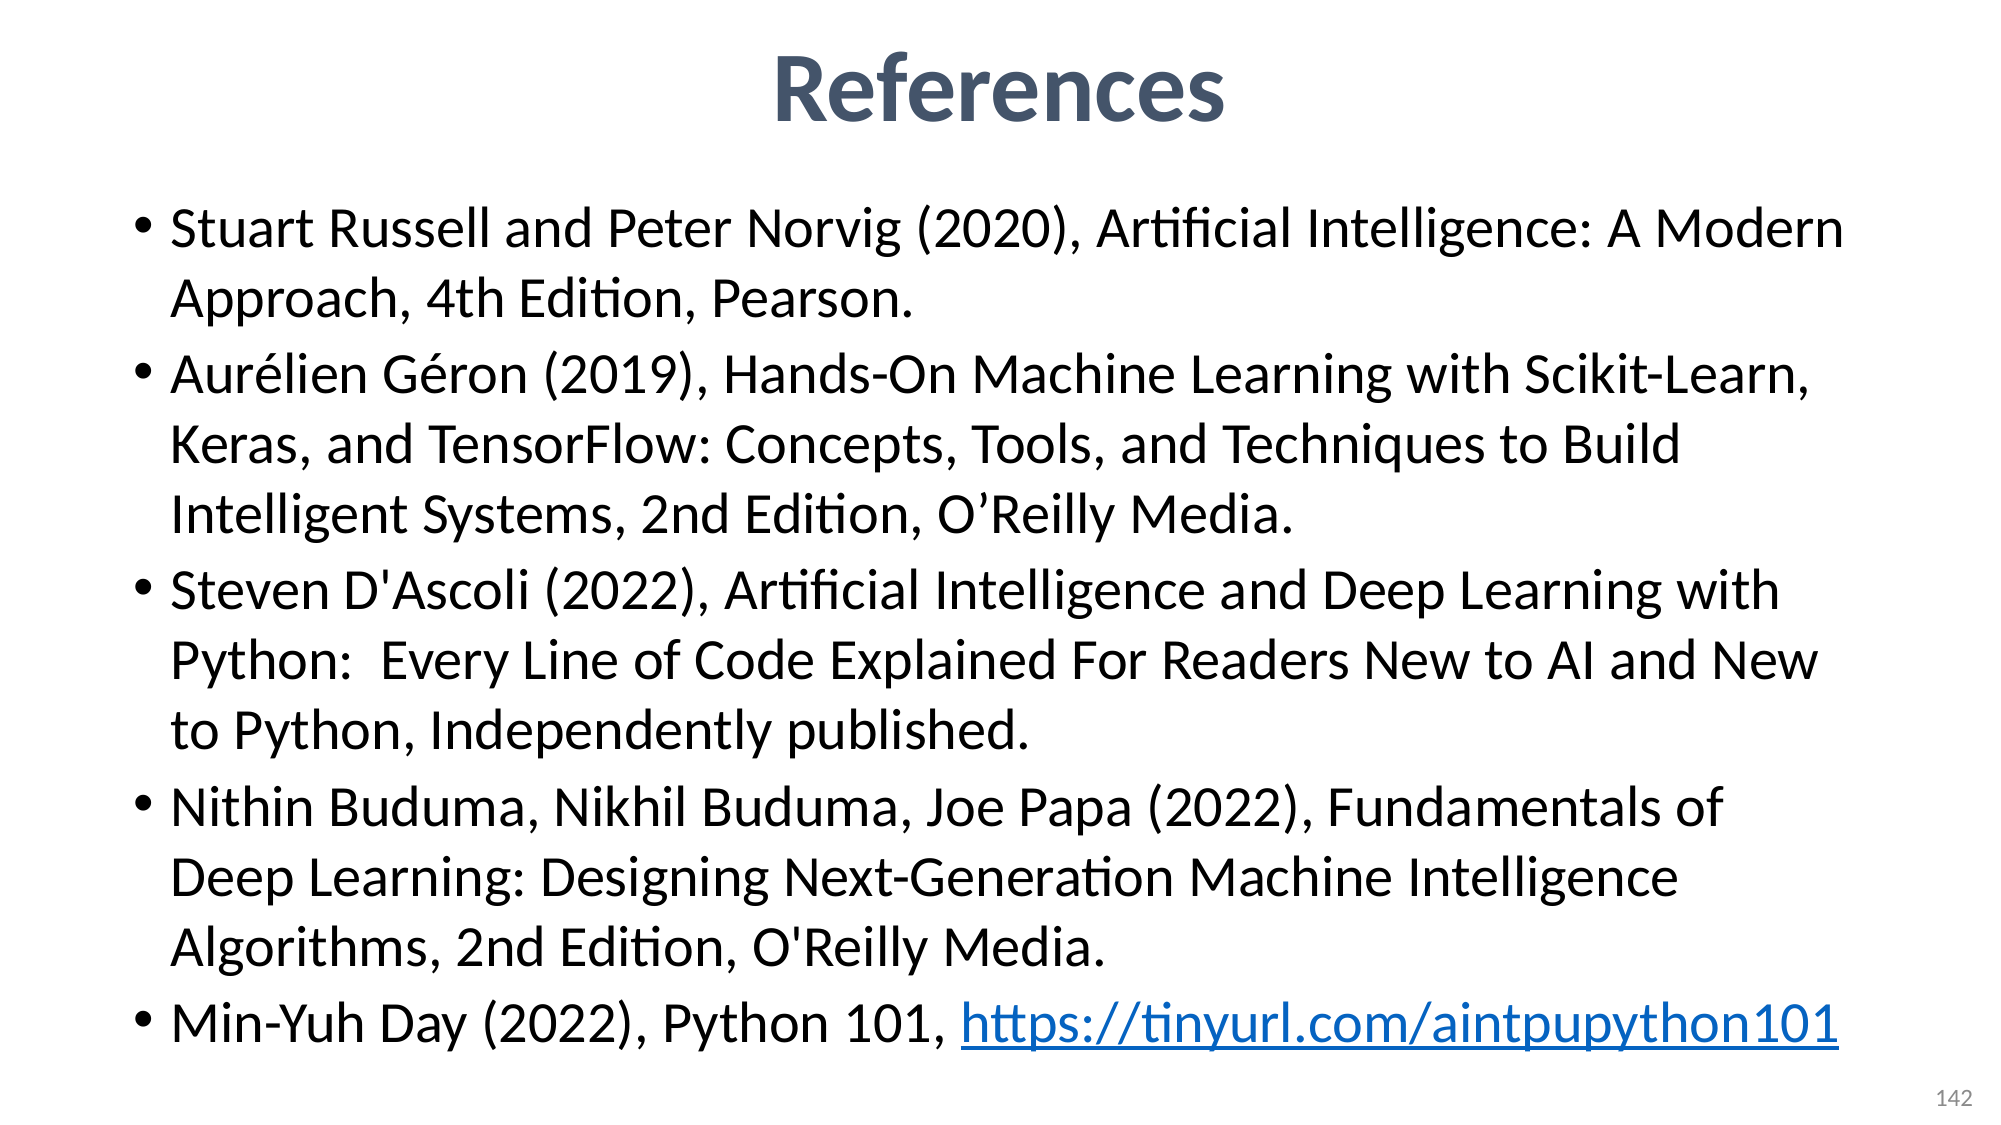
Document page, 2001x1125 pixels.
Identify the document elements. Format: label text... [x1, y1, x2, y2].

list Stuart Russell and Peter Norvig (2020), Artificial Intelligence: A Modern Approach, 4th Edition, Pearson. Aurélien Géron (2019), Hands-On Machine Learning with Scikit-Learn, Keras, and TensorFlow: Concepts, Tools, and Techniques to Build Intelligent Systems, 2nd Edition, O’Reilly Media. Steven D'Ascoli (2022), Artificial Intelligence and Deep Learning with Python: Every Line of Code Explained For Readers New to AI and New to Python, Independently published. Nithin Buduma, Nikhil Buduma, Joe Papa (2022), Fundamentals of Deep Learning: Designing Next-Generation Machine Intelligence Algorithms, 2nd Edition, ‎O'Reilly Media. Min-Yuh Day (2022), Python 101, https://tinyurl.com/aintpupython101 [118, 181, 1874, 1106]
title References [168, 7, 1831, 157]
slide_number 142 [1830, 1076, 1989, 1116]
